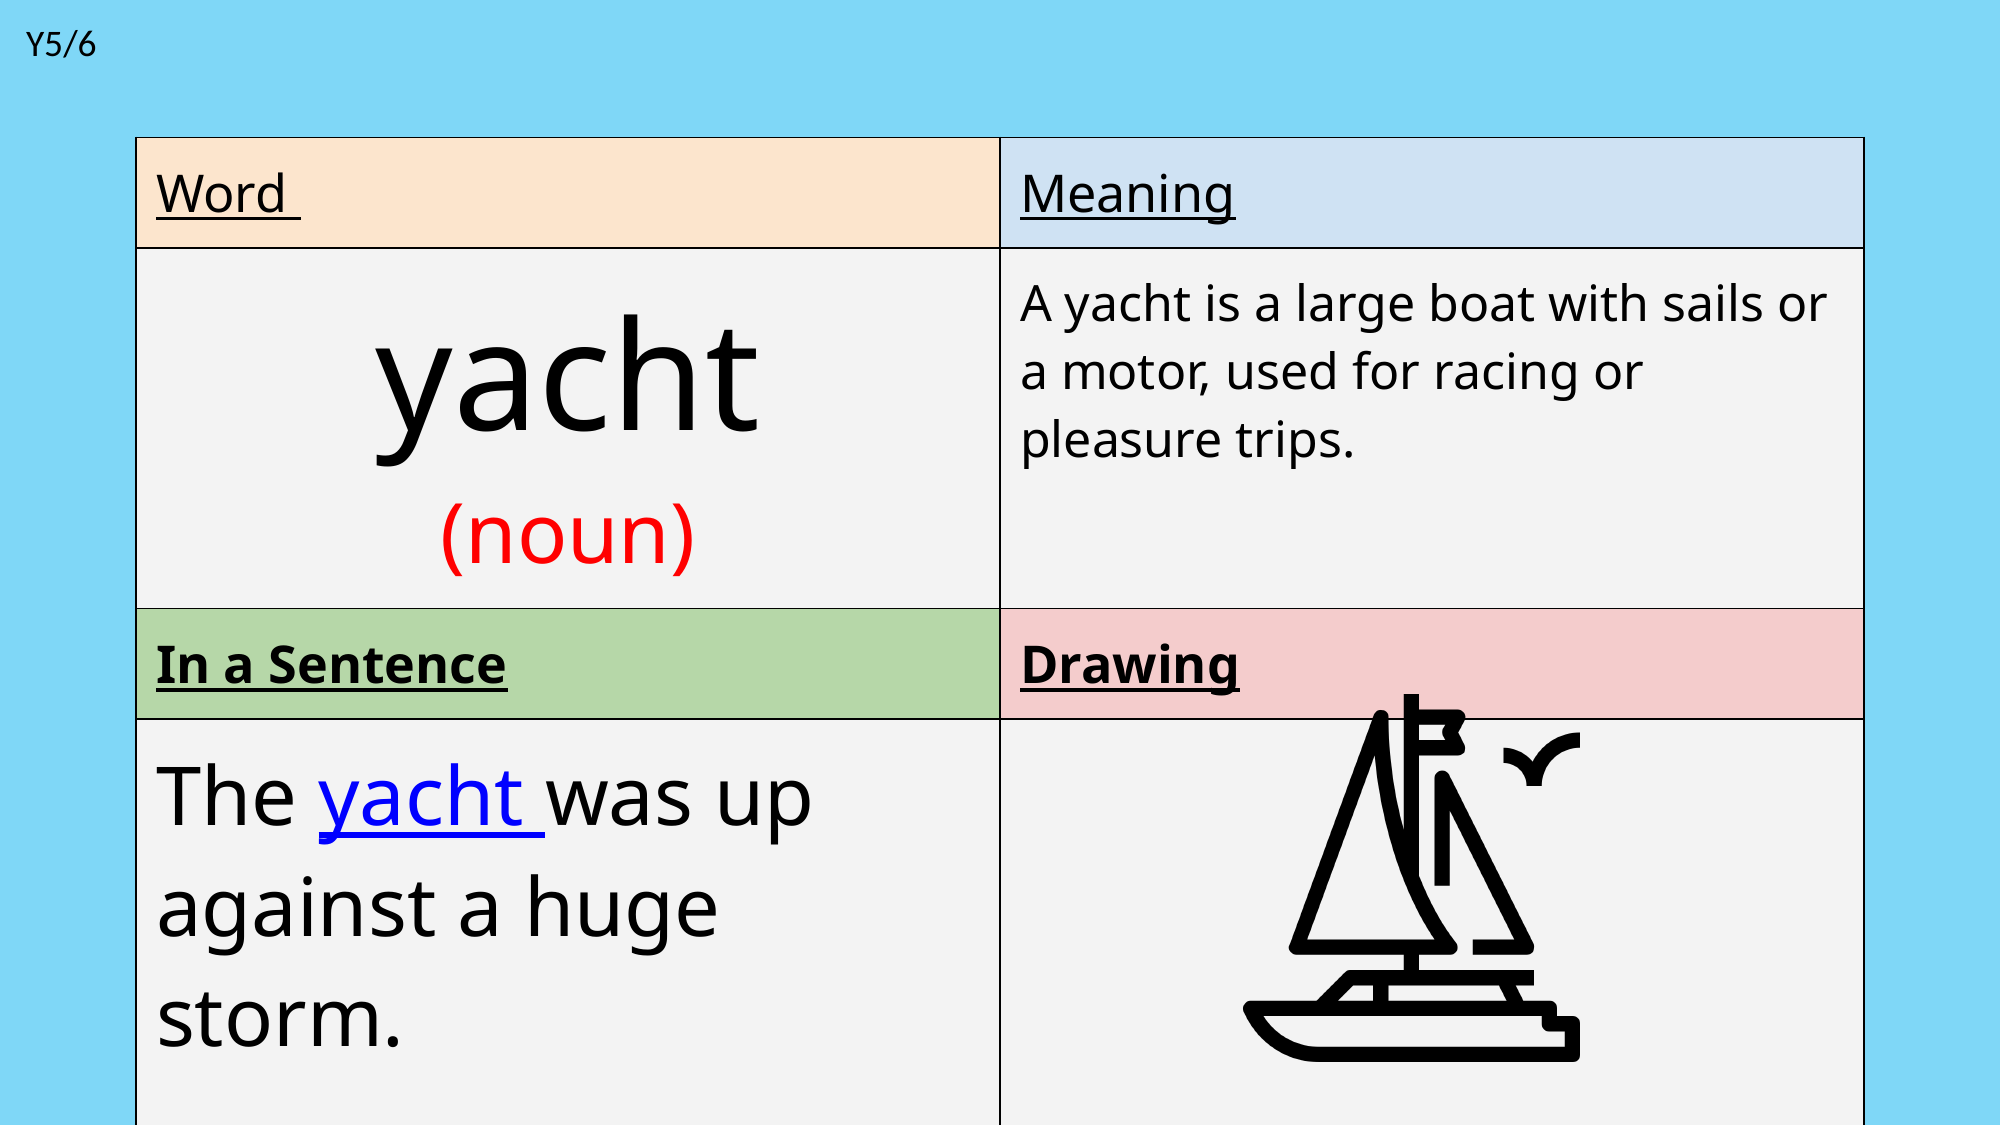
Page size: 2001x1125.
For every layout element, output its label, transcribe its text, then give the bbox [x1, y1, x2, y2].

table_cell In a Sentence [137, 609, 999, 718]
table_cell [1001, 720, 1863, 1125]
table_header Word [137, 138, 999, 247]
table_cell yacht (noun) [137, 249, 999, 608]
table_cell A yacht is a large boat with sails or a motor, used for racing or pleasure trips. [1001, 249, 1863, 608]
table_cell The yacht was up against a huge storm. [137, 720, 999, 1125]
table_cell Drawing [1001, 609, 1863, 718]
text_box Y5/6 [11, 11, 112, 72]
picture [1235, 694, 1603, 1062]
table_header Meaning [1001, 138, 1863, 247]
